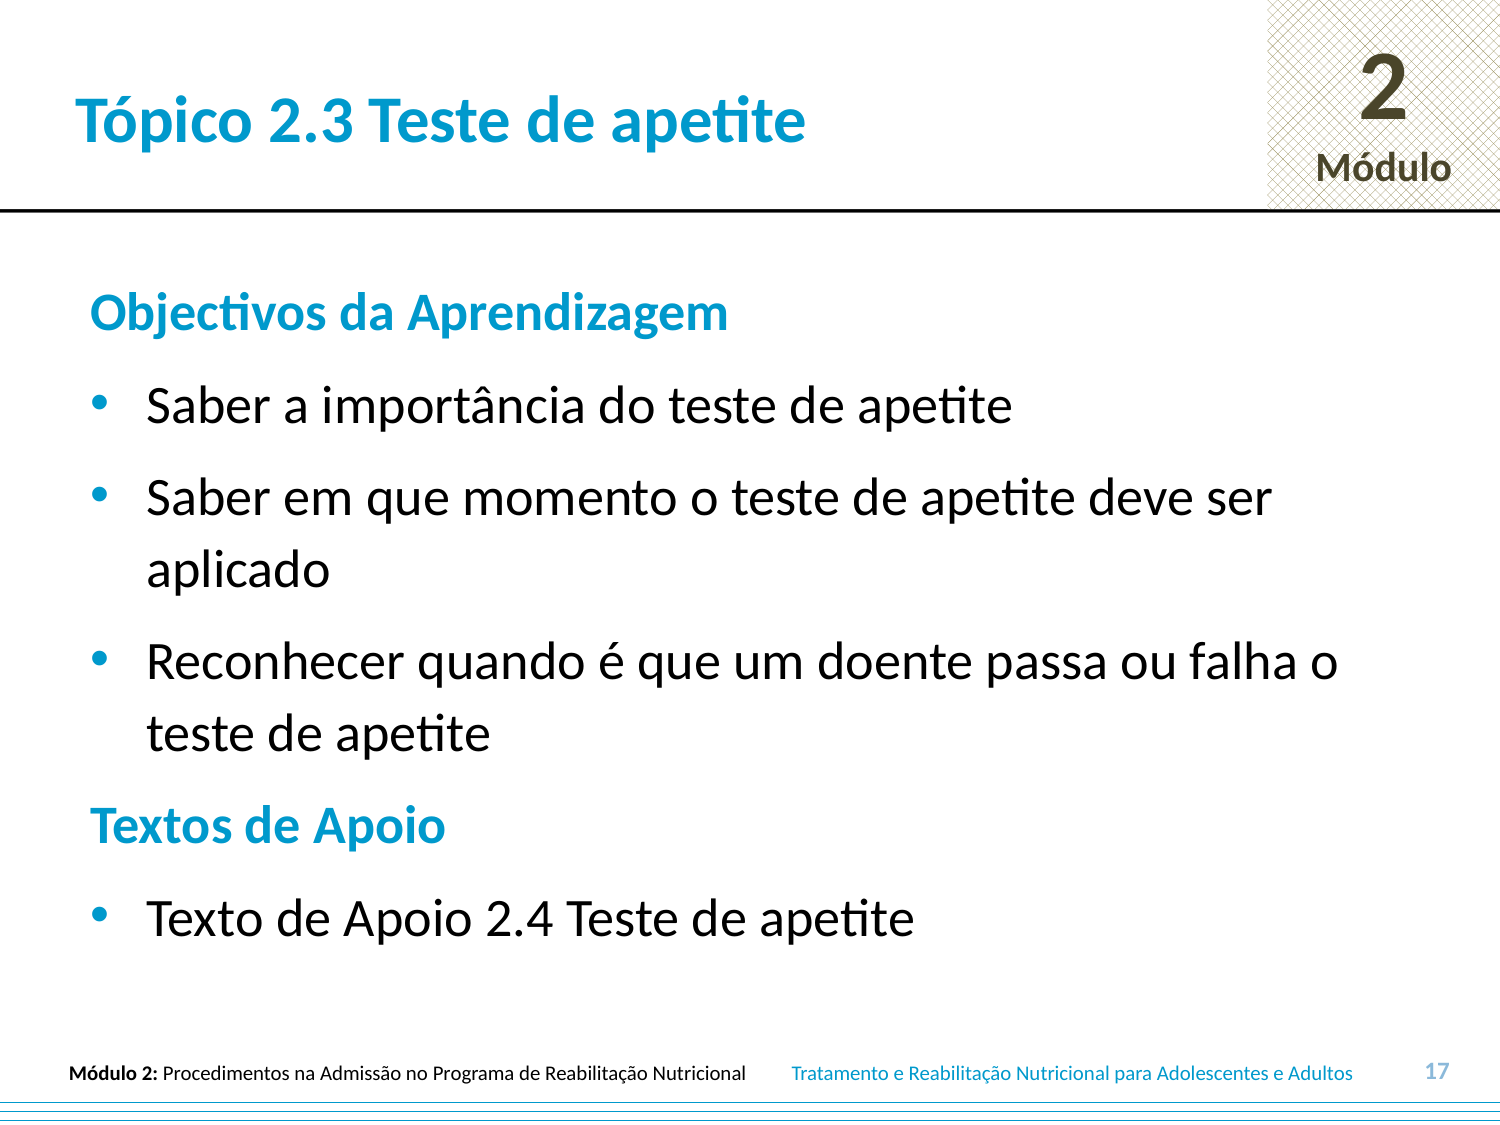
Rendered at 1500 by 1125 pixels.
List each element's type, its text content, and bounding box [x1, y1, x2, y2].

list Objectivos da Aprendizagem Saber a importância do teste de apetite Saber em que momento o teste de apetite deve ser aplicado Reconhecer quando é que um doente passa ou falha o teste de apetite Textos de Apoio Texto de Apoio 2.4 Teste de apetite [74, 262, 1426, 1006]
slide_number 17 [1389, 1050, 1465, 1088]
title Tópico 2.3 Teste de apetite [0, 0, 1288, 233]
